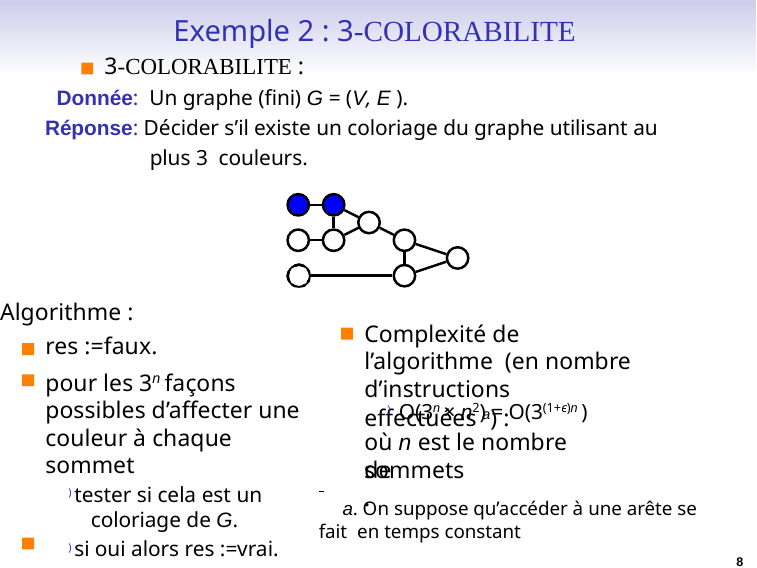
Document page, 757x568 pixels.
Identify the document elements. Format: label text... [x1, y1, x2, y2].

text_box Complexité de l’algorithme (en nombre d’instructions effectuées a) : [358, 314, 638, 432]
text_box 3-COLORABILITE : Donnée: Un graphe (fini) G = (V, E ). Réponse: Décider s’il existe un coloriage du graphe utilisant au plus 3 couleurs. [43, 49, 697, 170]
text_box sommets. [362, 454, 465, 463]
text_box où n est le nombre de [362, 425, 587, 463]
text_box ) O(3n × n2) = O(3(1+є)n ) [381, 395, 638, 424]
title Exemple 2 : 3-COLORABILITE [171, 9, 585, 49]
text_box Algorithme : res :=faux. pour les 3n façons possibles d’affecter une couleur à chaque sommet ) tester si cela est un coloriage de G. ) si oui alors res :=vrai. retourner res. [0, 288, 314, 568]
text_box 8 [734, 552, 746, 568]
text_box [341, 327, 353, 340]
picture [0, 0, 756, 74]
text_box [285, 193, 469, 288]
text_box a. On suppose qu’accéder à une arête se fait en temps constant [316, 463, 722, 543]
